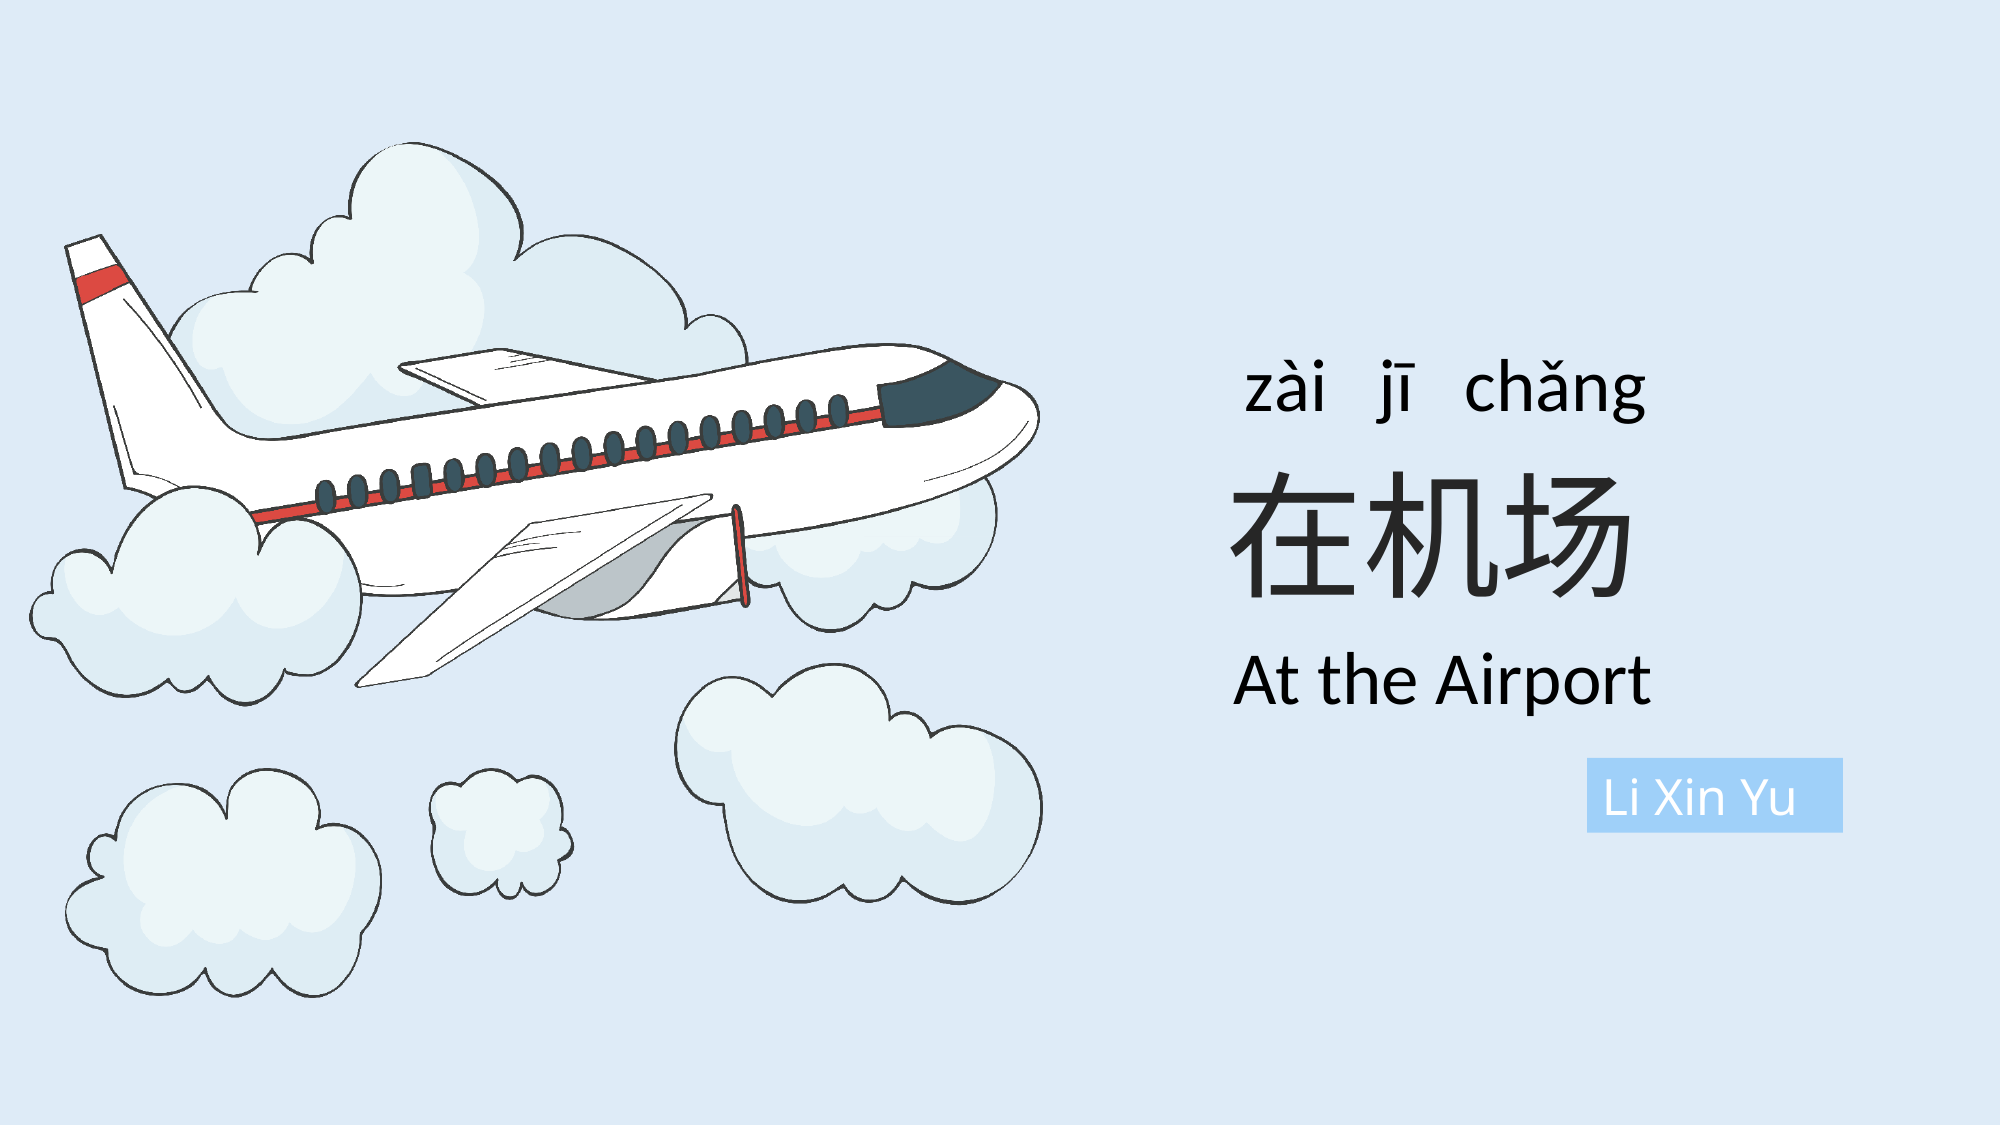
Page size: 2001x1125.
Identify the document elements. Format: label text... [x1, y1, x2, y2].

text_box Li Xin Yu [1587, 757, 1843, 833]
text_box 在机场 [1055, 442, 1810, 622]
picture [29, 142, 1043, 998]
text_box At the Airport [1219, 621, 1694, 727]
text_box zài jī chǎng [1230, 328, 1704, 434]
